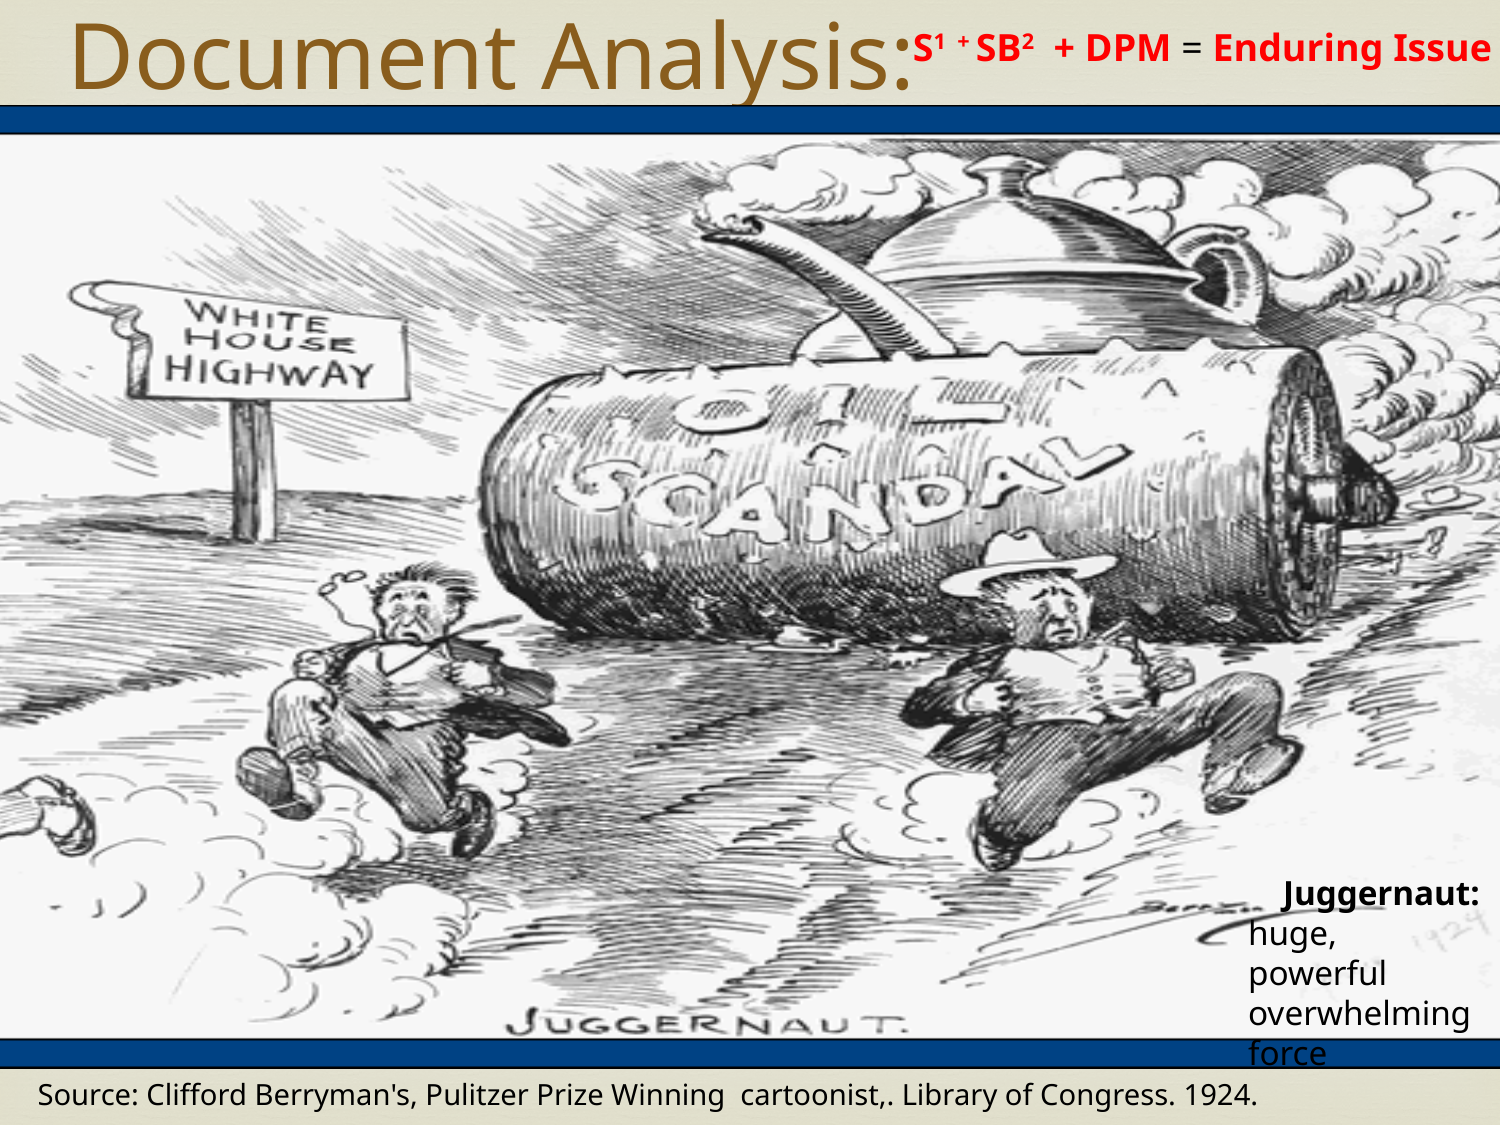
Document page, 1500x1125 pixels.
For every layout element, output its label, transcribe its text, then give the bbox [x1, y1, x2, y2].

text_box Source: Clifford Berryman's, Pulitzer Prize Winning cartoonist,. Library of Congress. 1924. [22, 1079, 1459, 1119]
picture [0, 104, 1500, 1070]
text_box S1 + SB2 + DPM = Enduring Issue [898, 16, 1500, 76]
title Document Analysis: [0, 0, 1022, 103]
